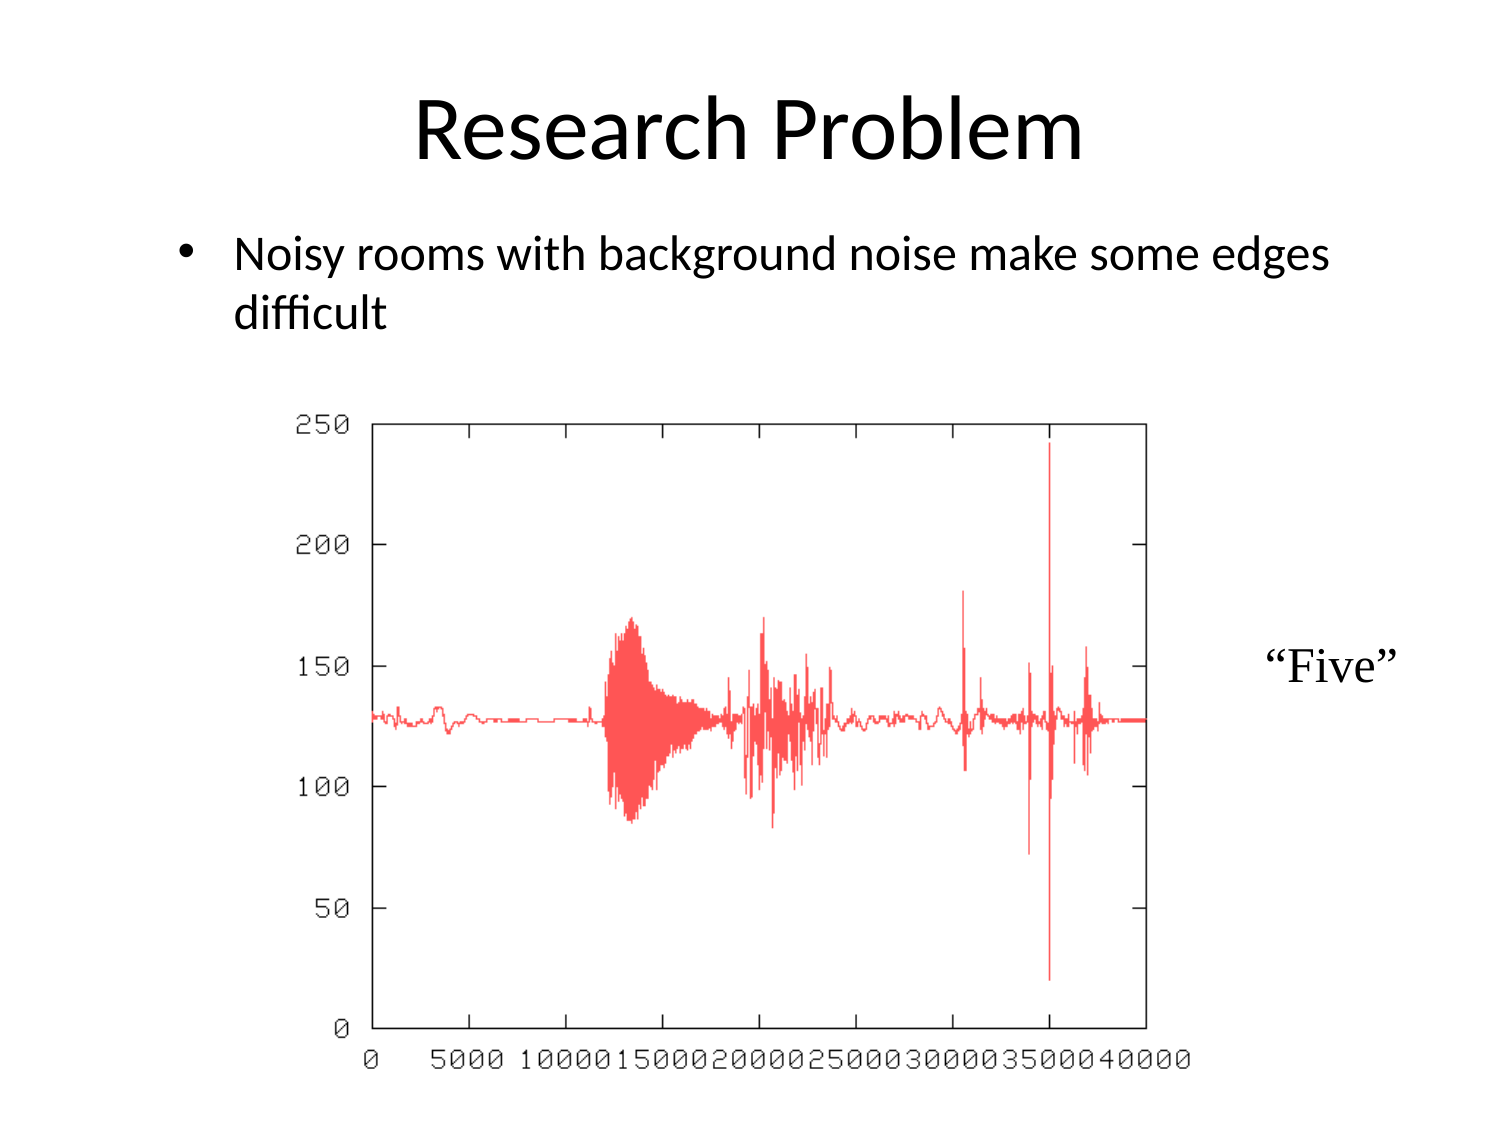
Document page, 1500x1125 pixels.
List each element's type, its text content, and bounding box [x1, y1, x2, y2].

text_box “Five” [1250, 625, 1414, 701]
title Research Problem [75, 45, 1425, 200]
picture [262, 387, 1201, 1091]
list Noisy rooms with background noise make some edges difficult [162, 212, 1367, 388]
